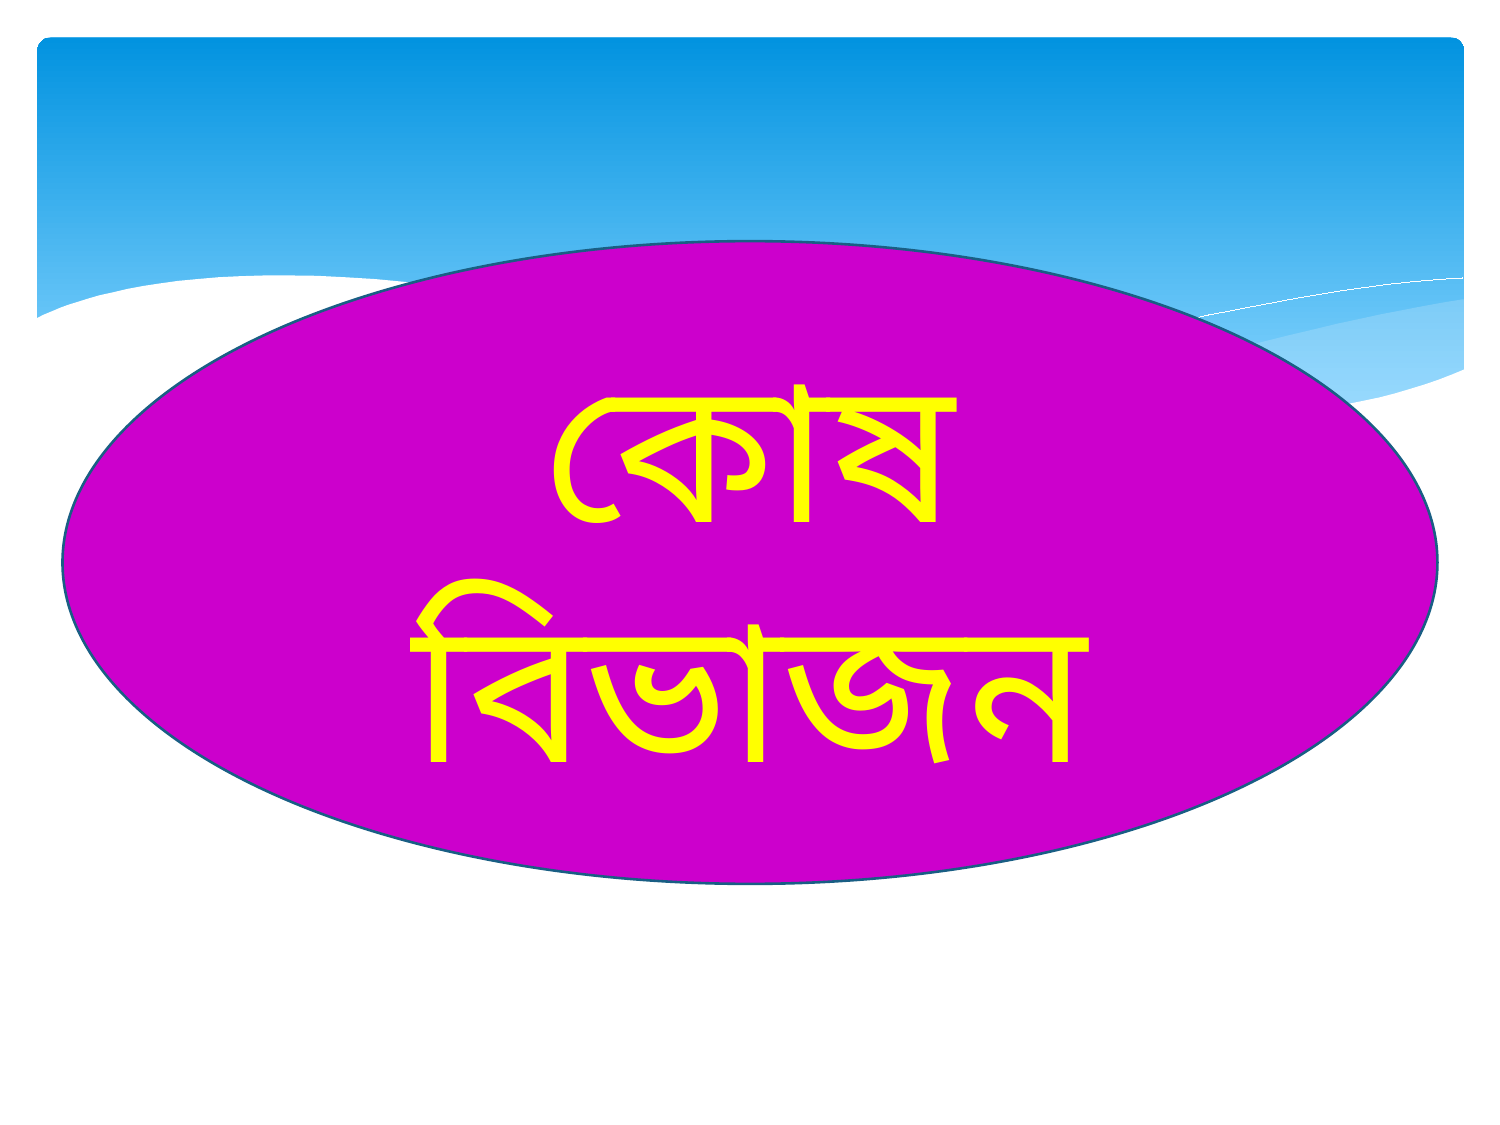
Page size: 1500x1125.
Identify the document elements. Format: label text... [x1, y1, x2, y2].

text_box কোষ বিভাজন [61, 239, 1439, 886]
